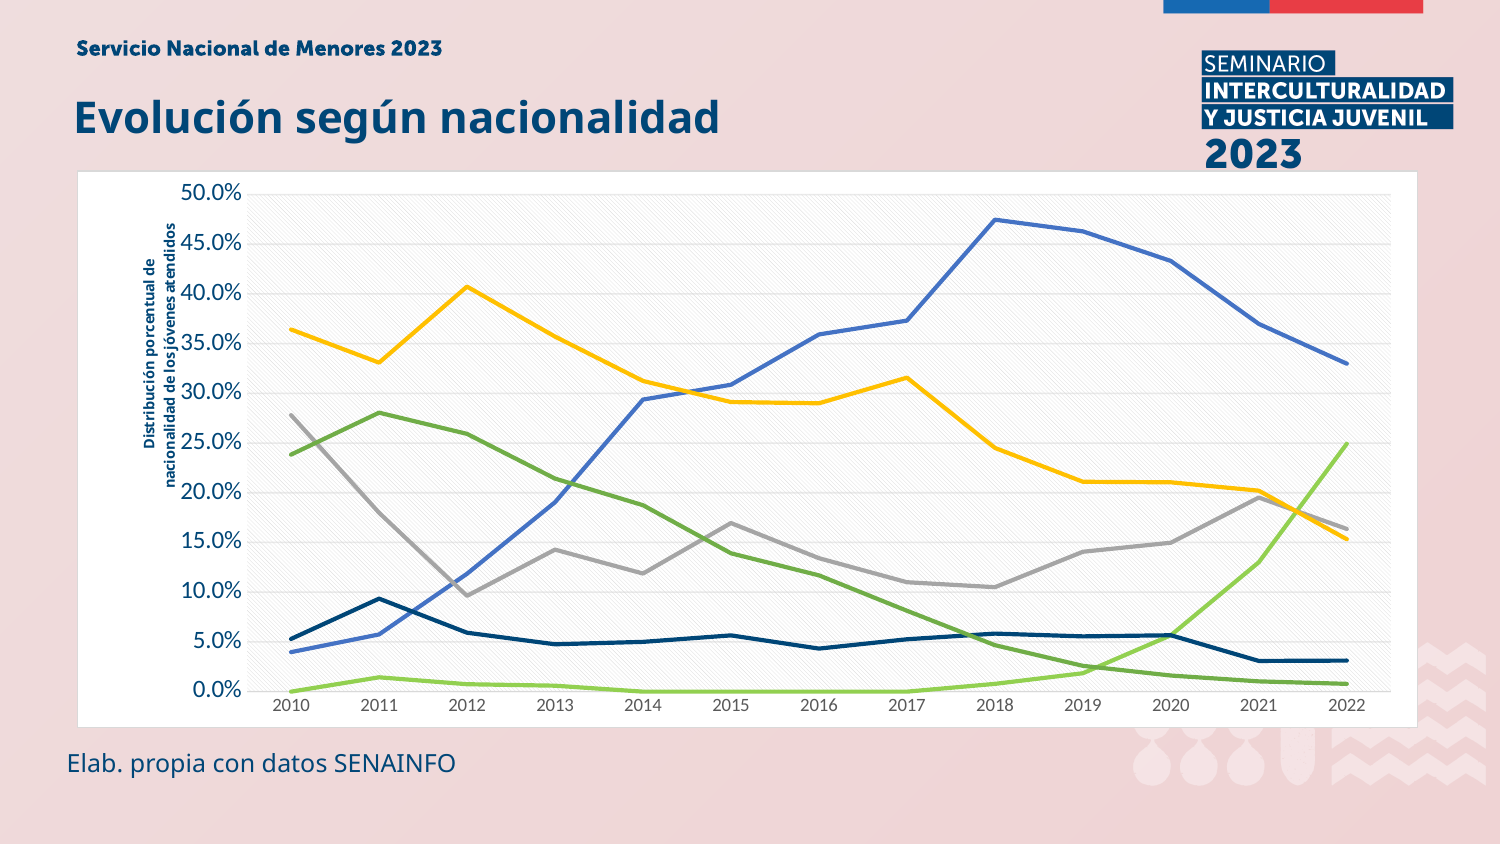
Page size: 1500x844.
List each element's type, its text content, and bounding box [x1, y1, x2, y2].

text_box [76, 40, 442, 56]
title Evolución según nacionalidad [58, 67, 1274, 171]
chart [76, 170, 1419, 729]
text_box Elab. propia con datos SENAINFO [51, 739, 479, 785]
picture [0, 0, 1500, 844]
